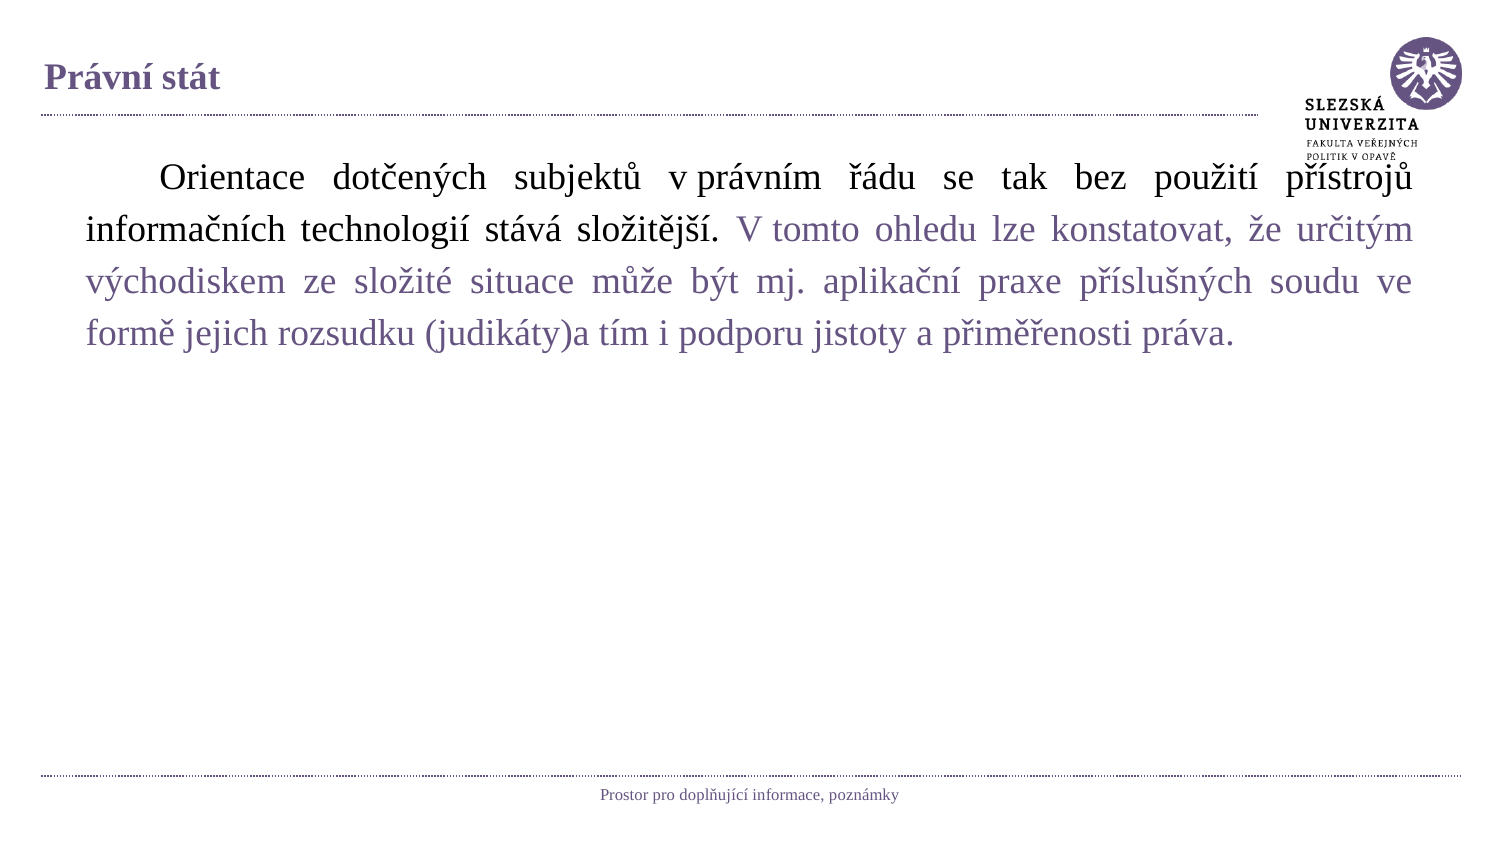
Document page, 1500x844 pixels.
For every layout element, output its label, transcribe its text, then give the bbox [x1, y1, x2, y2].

title Právní stát [29, 32, 668, 116]
text_box Prostor pro doplňující informace, poznámky [442, 776, 1058, 811]
list Orientace dotčených subjektů v právním řádu se tak bez použití přístrojů informačních technologií stává složitější. V tomto ohledu lze konstatovat, že určitým východiskem ze složité situace může být mj. aplikační praxe příslušných soudu ve formě jejich rozsudku (judikáty)a tím i podporu jistoty a přiměřenosti práva. [70, 138, 1430, 647]
picture [1305, 37, 1462, 160]
